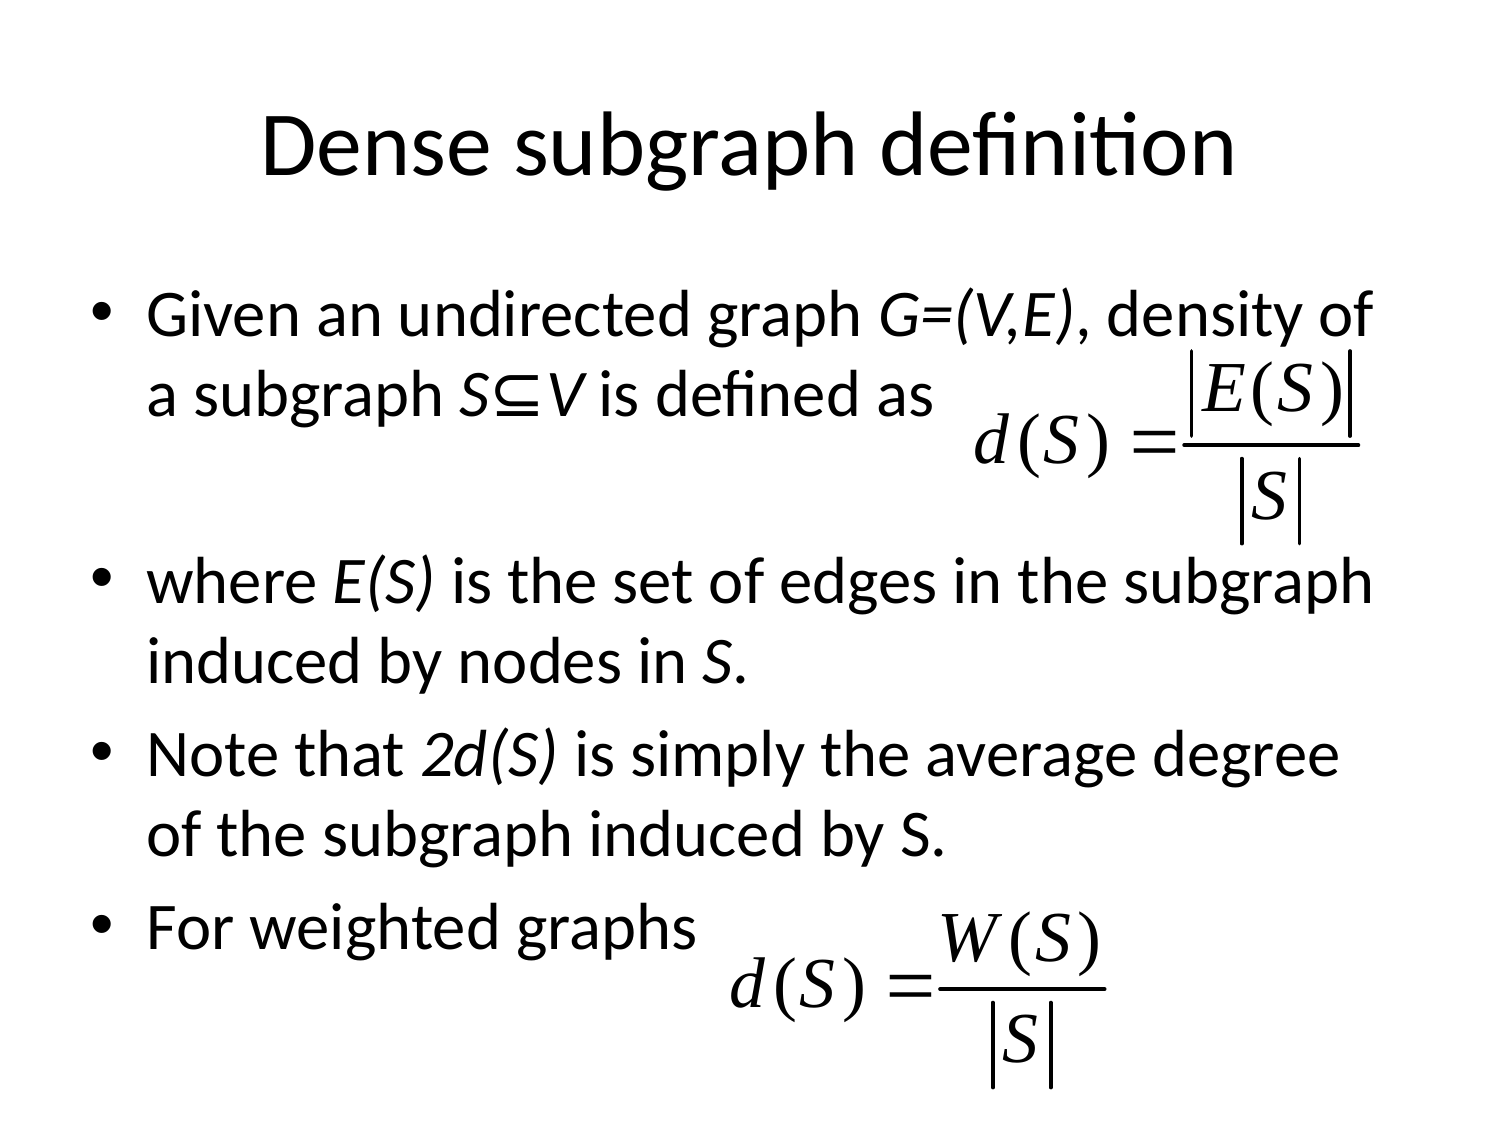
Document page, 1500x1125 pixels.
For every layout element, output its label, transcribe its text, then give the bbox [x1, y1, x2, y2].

title Dense subgraph definition [75, 45, 1425, 233]
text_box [962, 337, 1376, 559]
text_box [718, 893, 1120, 1103]
list Given an undirected graph G=(V,E), density of a subgraph S⊆V is defined as where E(S) is the set of edges in the subgraph induced by nodes in S. Note that 2d(S) is simply the average degree of the subgraph induced by S. For weighted graphs [75, 262, 1425, 1005]
